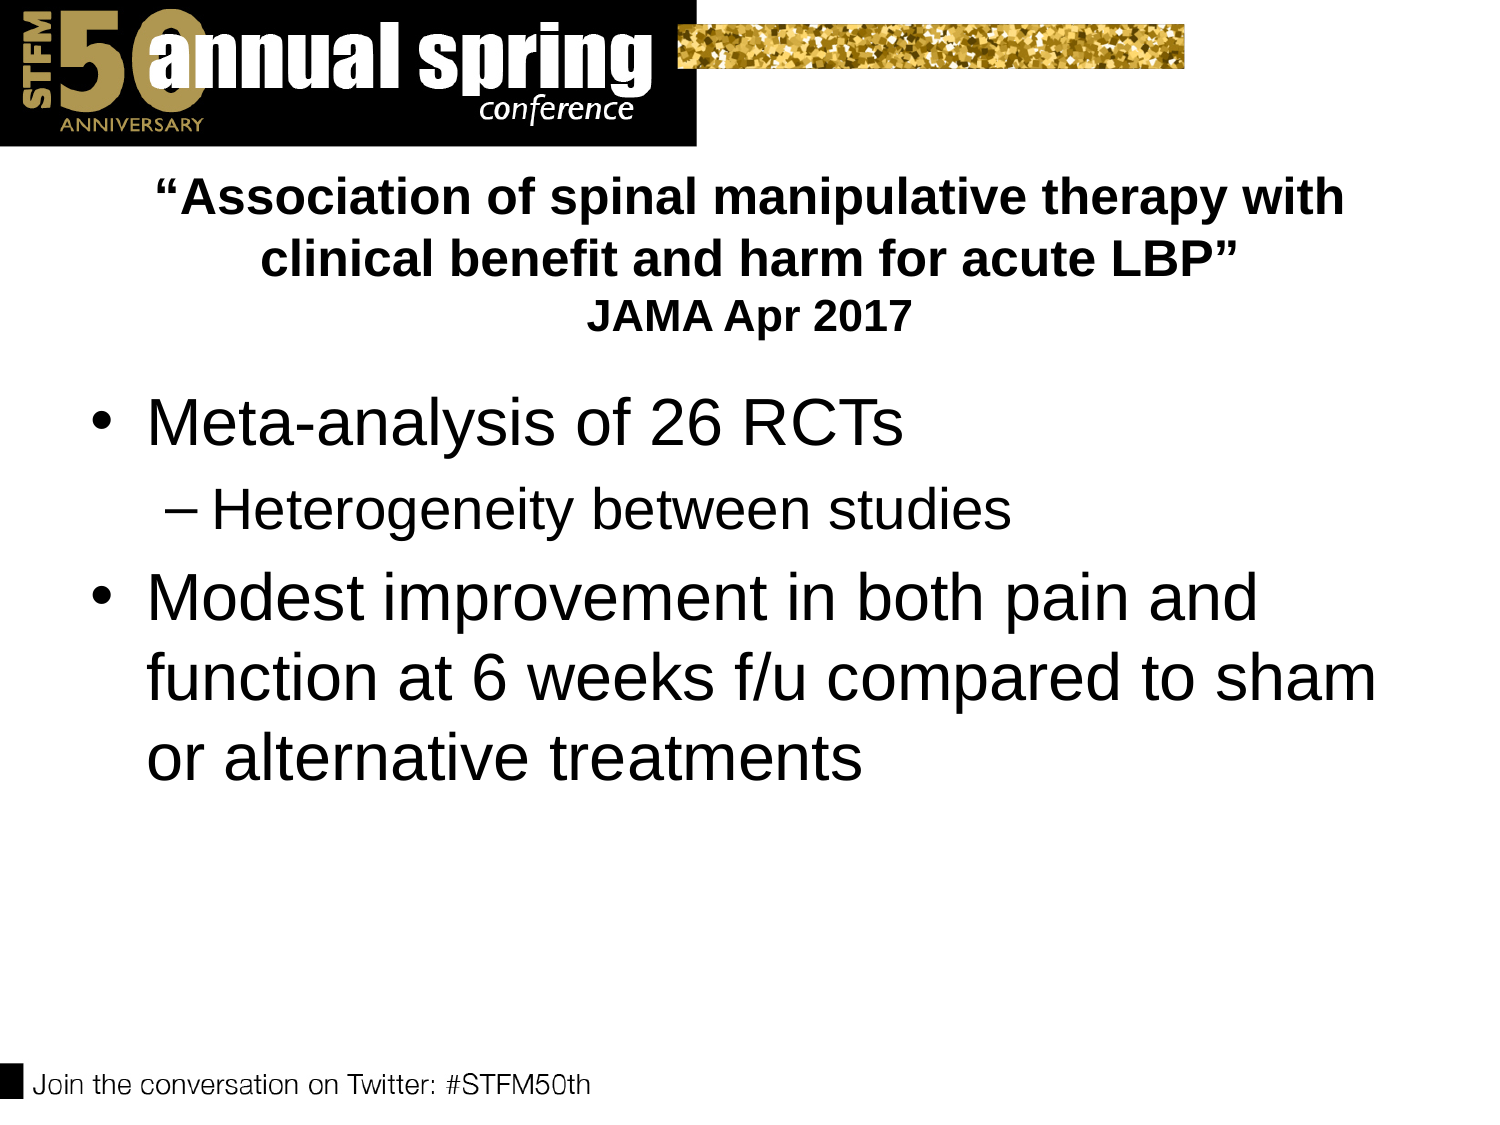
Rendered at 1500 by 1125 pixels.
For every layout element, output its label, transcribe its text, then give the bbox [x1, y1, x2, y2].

title “Association of spinal manipulative therapy with clinical benefit and harm for acute LBP” JAMA Apr 2017 [75, 154, 1425, 350]
picture [0, 0, 1500, 1125]
list Meta-analysis of 26 RCTs Heterogeneity between studies Modest improvement in both pain and function at 6 weeks f/u compared to sham or alternative treatments [75, 371, 1425, 1021]
